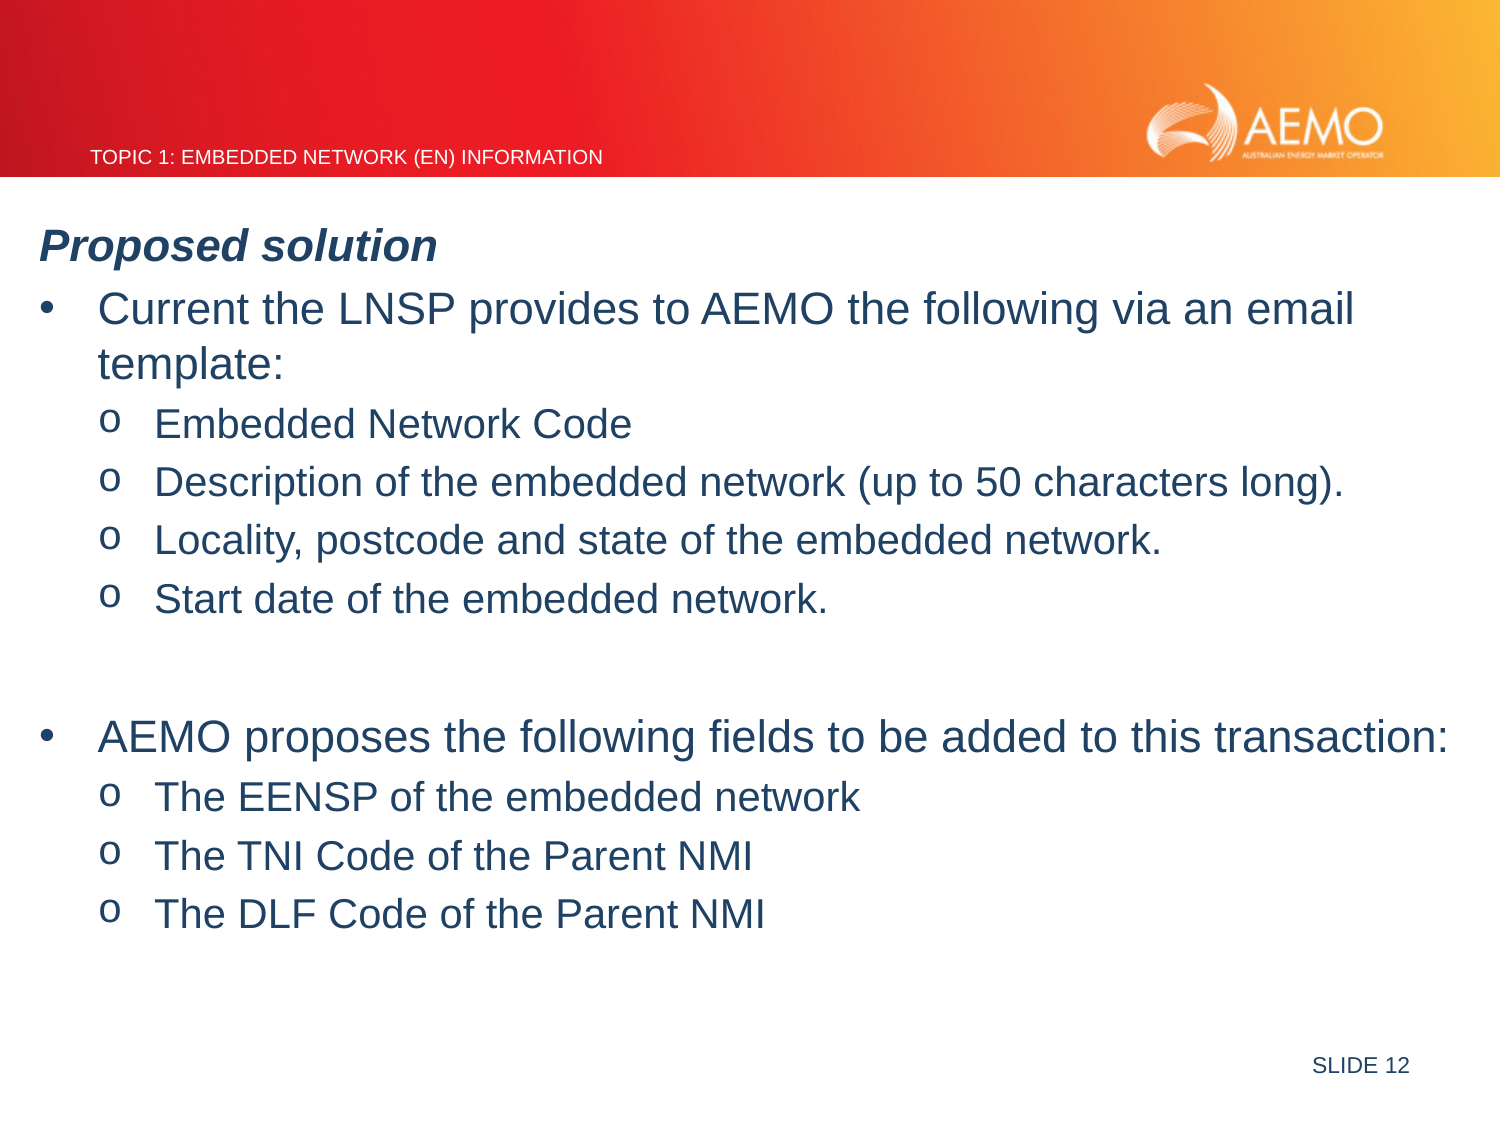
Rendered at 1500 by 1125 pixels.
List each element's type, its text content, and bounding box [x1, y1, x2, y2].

list Proposed solution Current the LNSP provides to AEMO the following via an email template: Embedded Network Code Description of the embedded network (up to 50 characters long). Locality, postcode and state of the embedded network. Start date of the embedded network. AEMO proposes the following fields to be added to this transaction: The EENSP of the embedded network The TNI Code of the Parent NMI The DLF Code of the Parent NMI [24, 208, 1467, 1000]
picture [0, 0, 1500, 177]
title TOPIC 1: embedded network (EN) information [75, 35, 1137, 176]
